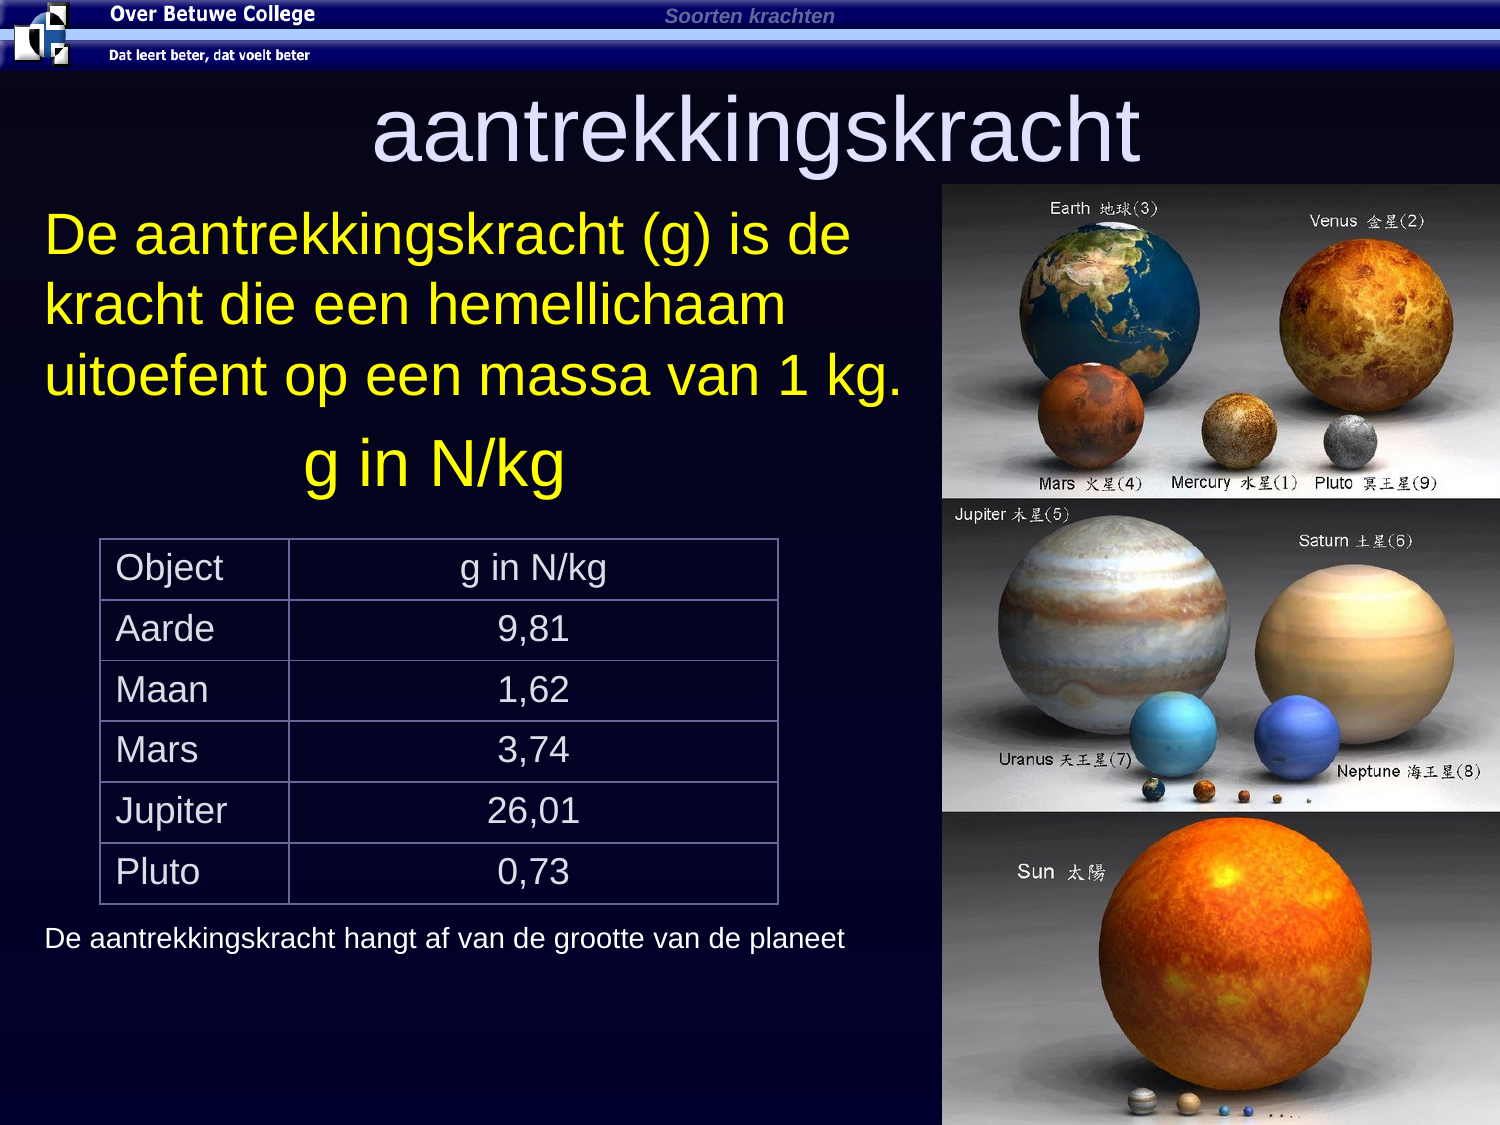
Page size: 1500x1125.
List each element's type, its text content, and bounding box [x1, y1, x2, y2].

picture [0, 0, 1500, 71]
table_header g in N/kg [290, 540, 777, 599]
title aantrekkingskracht [81, 79, 1432, 188]
table_header Object [101, 540, 288, 599]
table_cell 9,81 [290, 601, 777, 660]
table_cell Jupiter [101, 783, 288, 842]
table_cell Pluto [101, 844, 288, 903]
list De aantrekkingskracht (g) is de kracht die een hemellichaam uitoefent op een massa van 1 kg. g in N/kg De aantrekkingskracht hangt af van de grootte van de planeet [29, 188, 937, 835]
table_cell 3,74 [290, 722, 777, 781]
table_cell Maan [101, 661, 288, 720]
picture [942, 184, 1500, 1125]
table_cell Mars [101, 722, 288, 781]
table_cell Aarde [101, 601, 288, 660]
table_cell 26,01 [290, 783, 777, 842]
table_cell 0,73 [290, 844, 777, 903]
table_cell 1,62 [290, 661, 777, 720]
